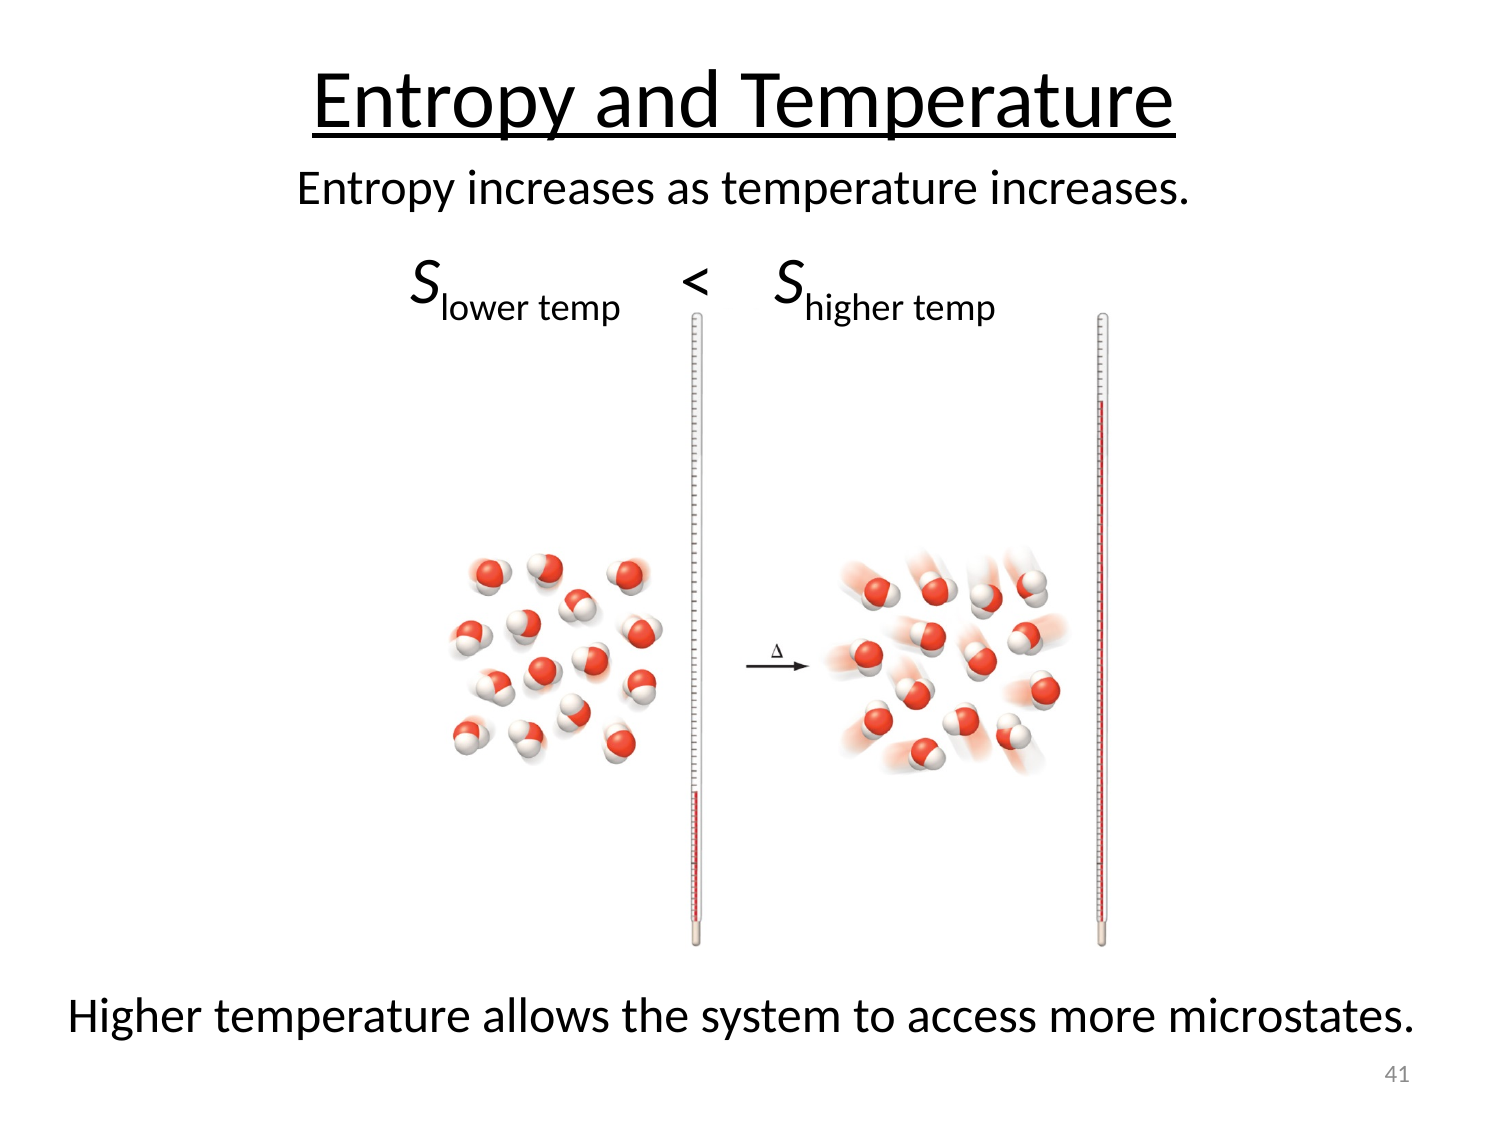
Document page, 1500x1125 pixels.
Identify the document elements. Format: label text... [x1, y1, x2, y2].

picture [444, 308, 1113, 950]
slide_number 41 [1074, 1050, 1425, 1103]
text_box Slower temp < Shigher temp [308, 229, 1098, 349]
title Entropy and Temperature [262, 0, 1225, 188]
text_box Entropy increases as temperature increases. [265, 147, 1235, 223]
text_box Higher temperature allows the system to access more microstates. [13, 974, 1481, 1050]
